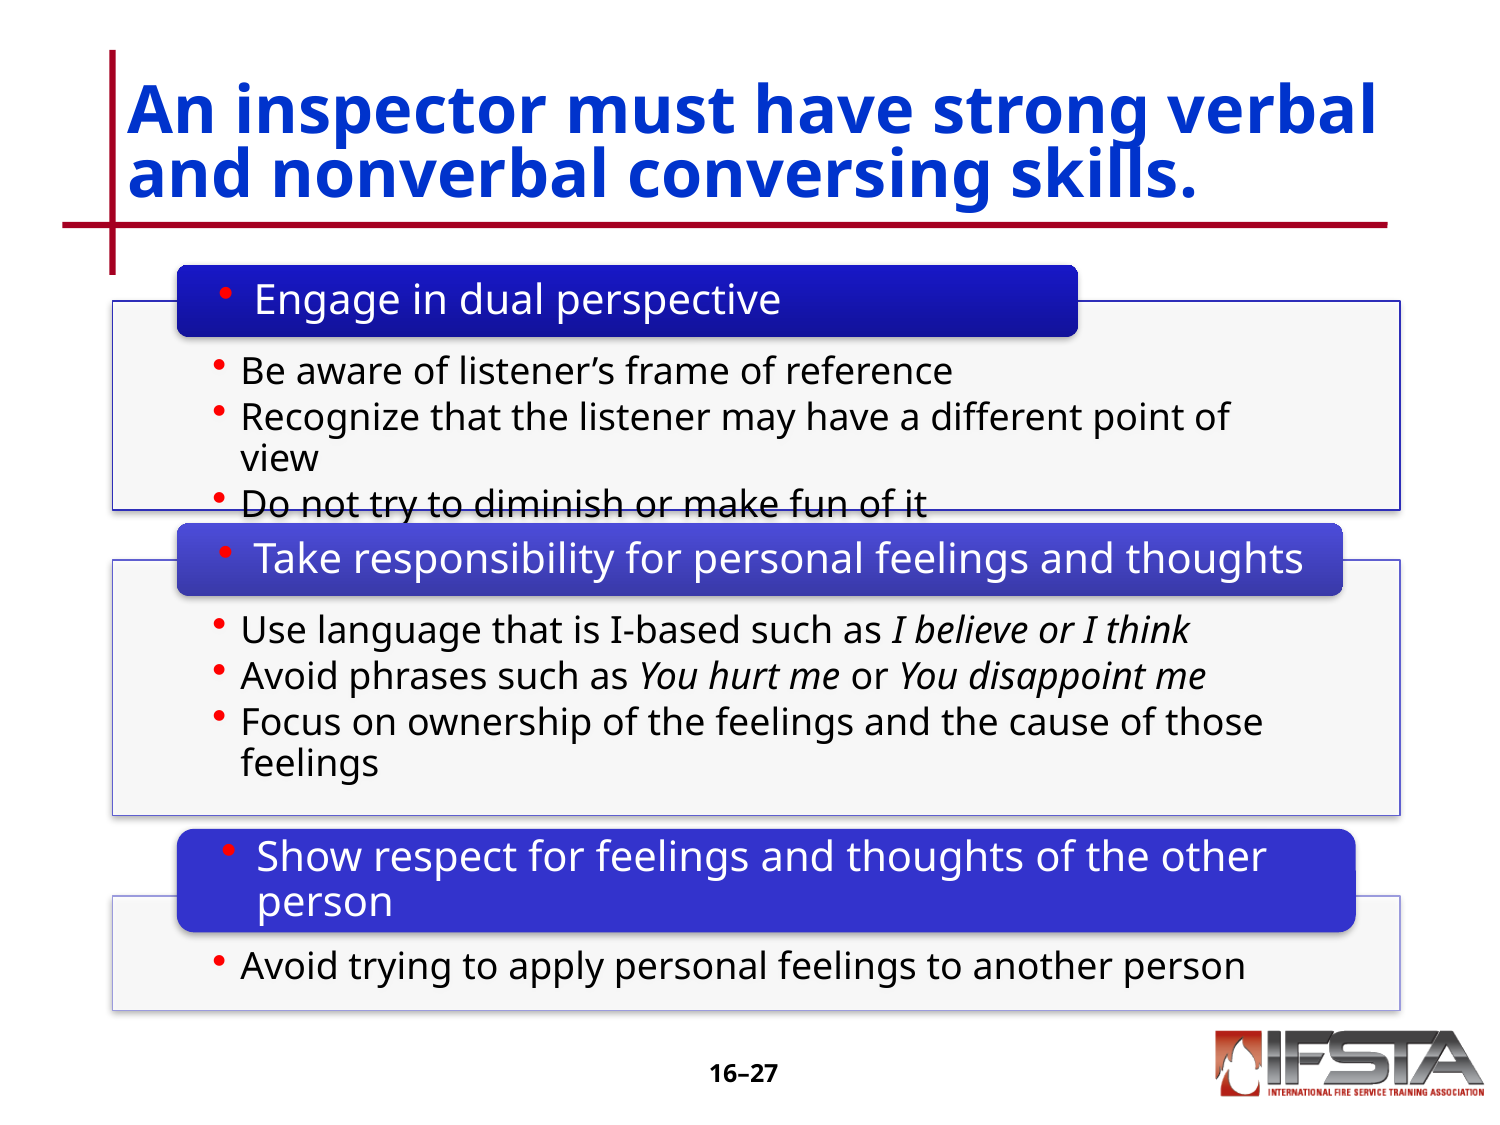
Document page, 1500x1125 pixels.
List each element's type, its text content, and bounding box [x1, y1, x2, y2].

slide_number 16–26 [587, 1050, 900, 1125]
picture [1215, 1030, 1485, 1099]
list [112, 262, 1401, 1013]
title An inspector must have strong verbal and nonverbal conversing skills. [112, 75, 1438, 225]
